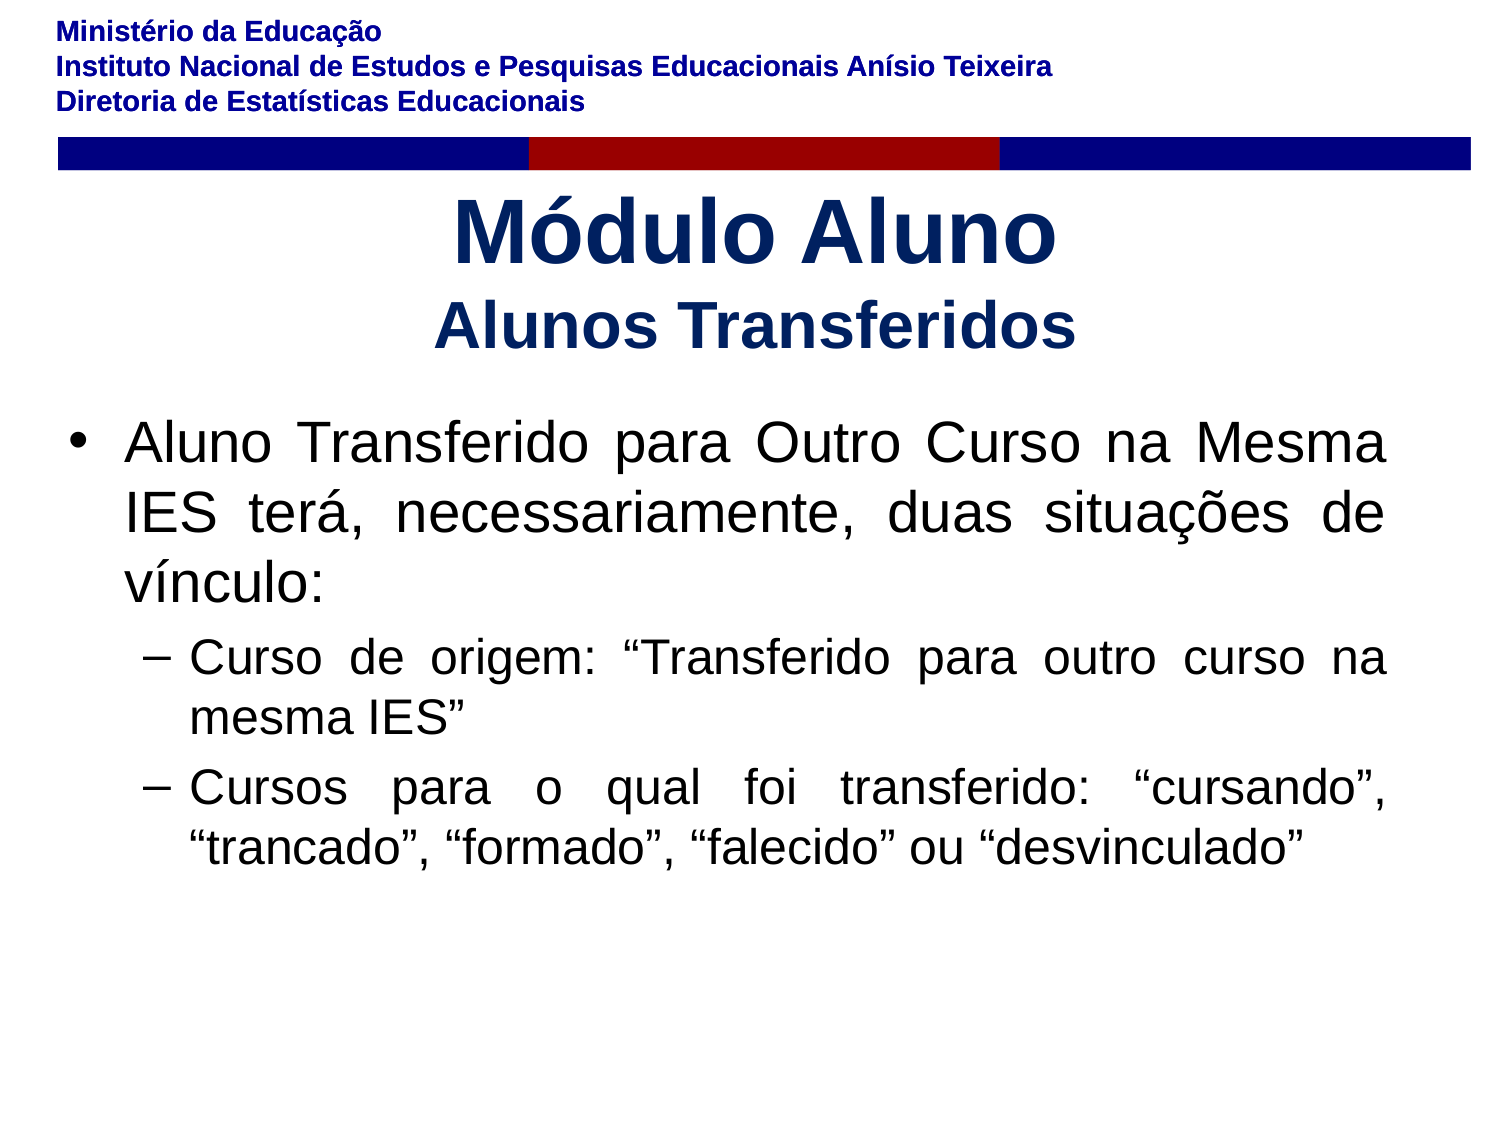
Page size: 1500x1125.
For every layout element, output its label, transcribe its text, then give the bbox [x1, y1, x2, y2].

text_box Módulo Aluno Alunos Transferidos [64, 208, 1447, 327]
list Aluno Transferido para Outro Curso na Mesma IES terá, necessariamente, duas situações de vínculo: Curso de origem: “Transferido para outro curso na mesma IES” Cursos para o qual foi transferido: “cursando”, “trancado”, “formado”, “falecido” ou “desvinculado” [52, 396, 1404, 1005]
